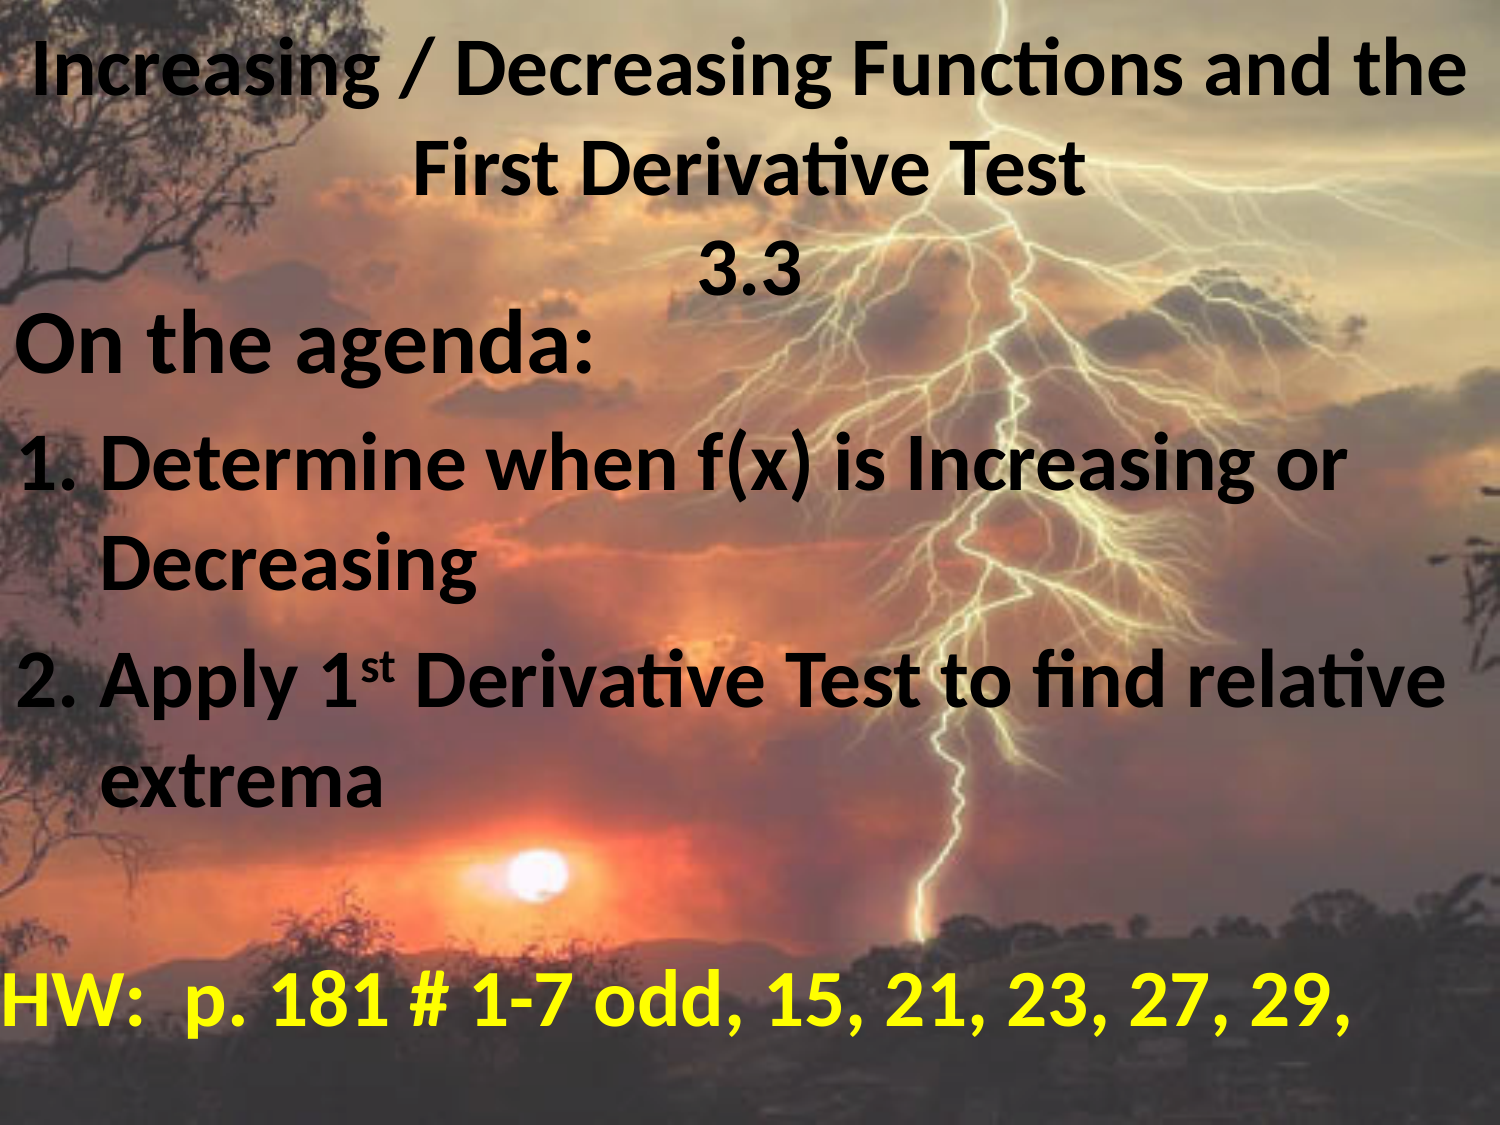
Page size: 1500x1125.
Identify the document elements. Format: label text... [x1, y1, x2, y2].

text_box HW: p. 181 # 1-7 odd, 15, 21, 23, 27, 29, [0, 937, 1500, 1050]
text_box On the agenda: [0, 274, 950, 399]
text_box Increasing / Decreasing Functions and the First Derivative Test 3.3 [0, 0, 1500, 325]
text_box Determine when f(x) is Increasing or Decreasing Apply 1st Derivative Test to find relative extrema [0, 399, 1500, 863]
